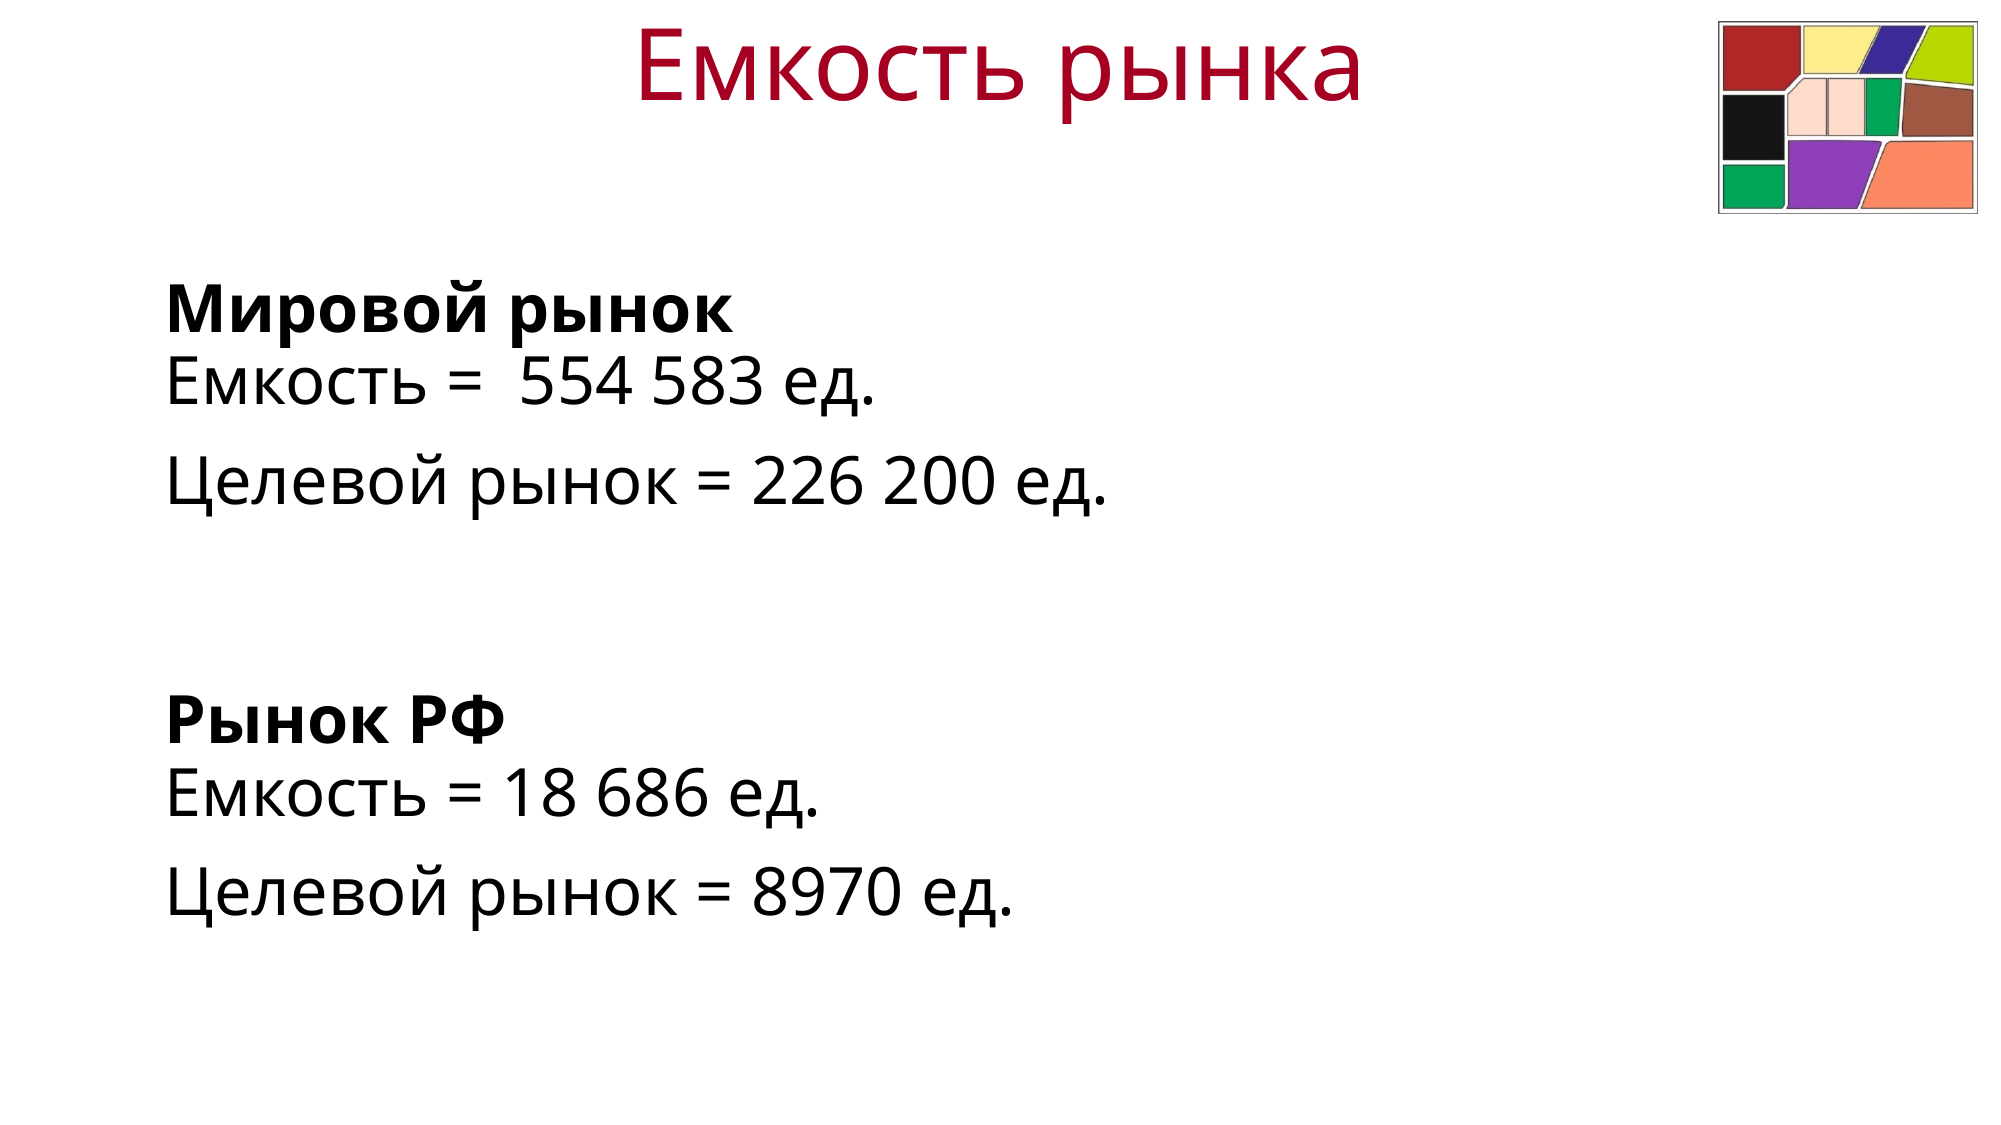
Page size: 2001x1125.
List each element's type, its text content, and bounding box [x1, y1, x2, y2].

text_box Емкость рынка [0, 0, 2000, 128]
text_box Мировой рынок Емкость = 554 583 ед. Целевой рынок = 226 200 ед. Рынок РФ Емкость = 18 686 ед. Целевой рынок = 8970 ед. [150, 178, 1585, 1097]
picture [1718, 21, 1978, 214]
